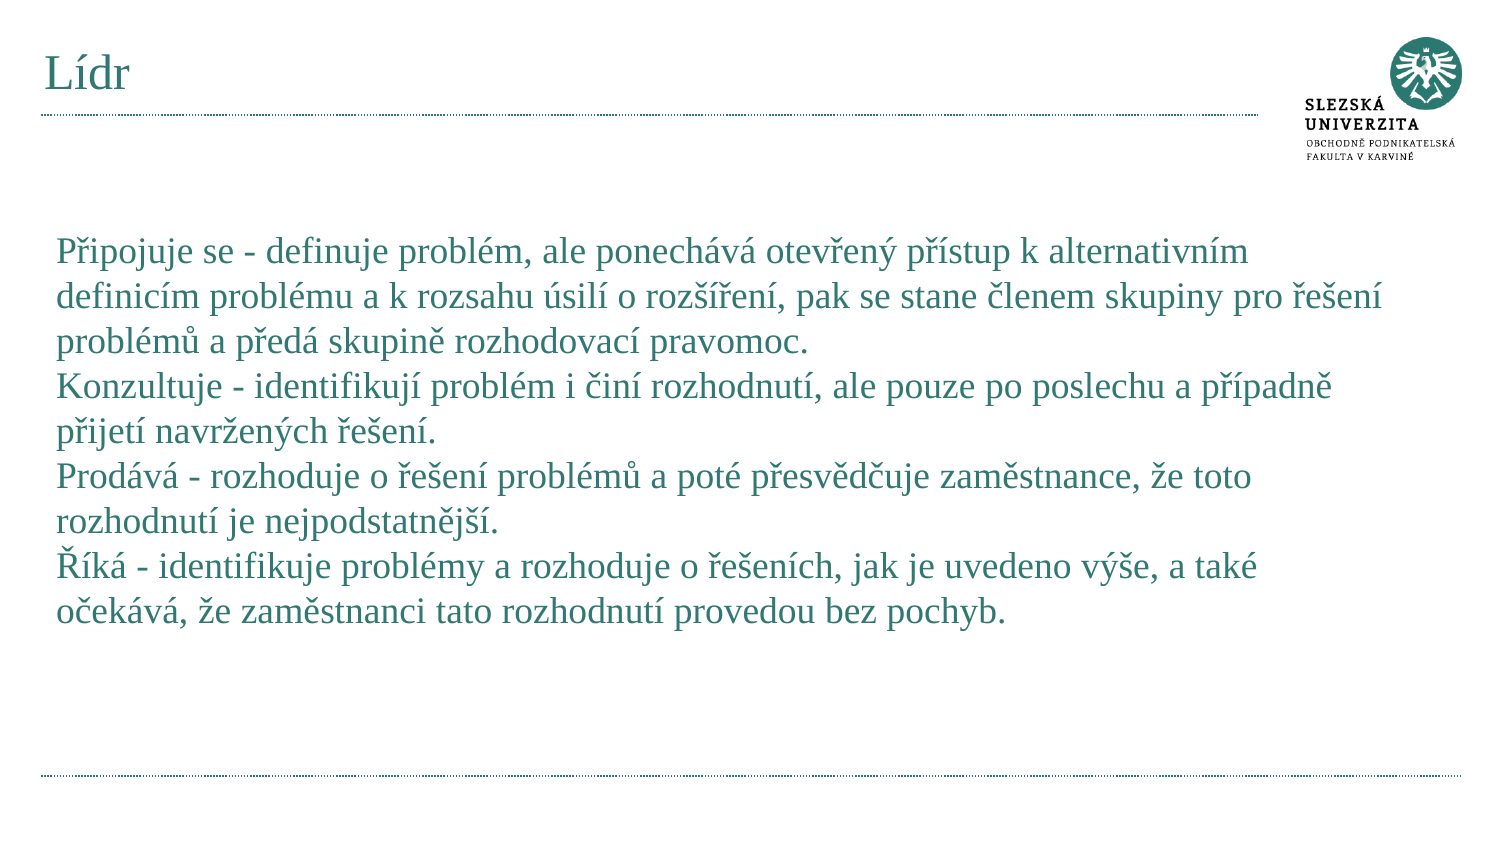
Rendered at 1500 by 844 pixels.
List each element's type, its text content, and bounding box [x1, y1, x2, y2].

list Připojuje se - definuje problém, ale ponechává otevřený přístup k alternativním definicím problému a k rozsahu úsilí o rozšíření, pak se stane členem skupiny pro řešení problémů a předá skupině rozhodovací pravomoc. Konzultuje - identifikují problém i činí rozhodnutí, ale pouze po poslechu a případně přijetí navržených řešení. Prodává - rozhoduje o řešení problémů a poté přesvědčuje zaměstnance, že toto rozhodnutí je nejpodstatnější. Říká - identifikuje problémy a rozhoduje o řešeních, jak je uvedeno výše, a také očekává, že zaměstnanci tato rozhodnutí provedou bez pochyb. [41, 173, 1400, 729]
picture [1305, 37, 1462, 160]
text_box [64, 114, 1010, 351]
title Lídr [29, 32, 975, 116]
